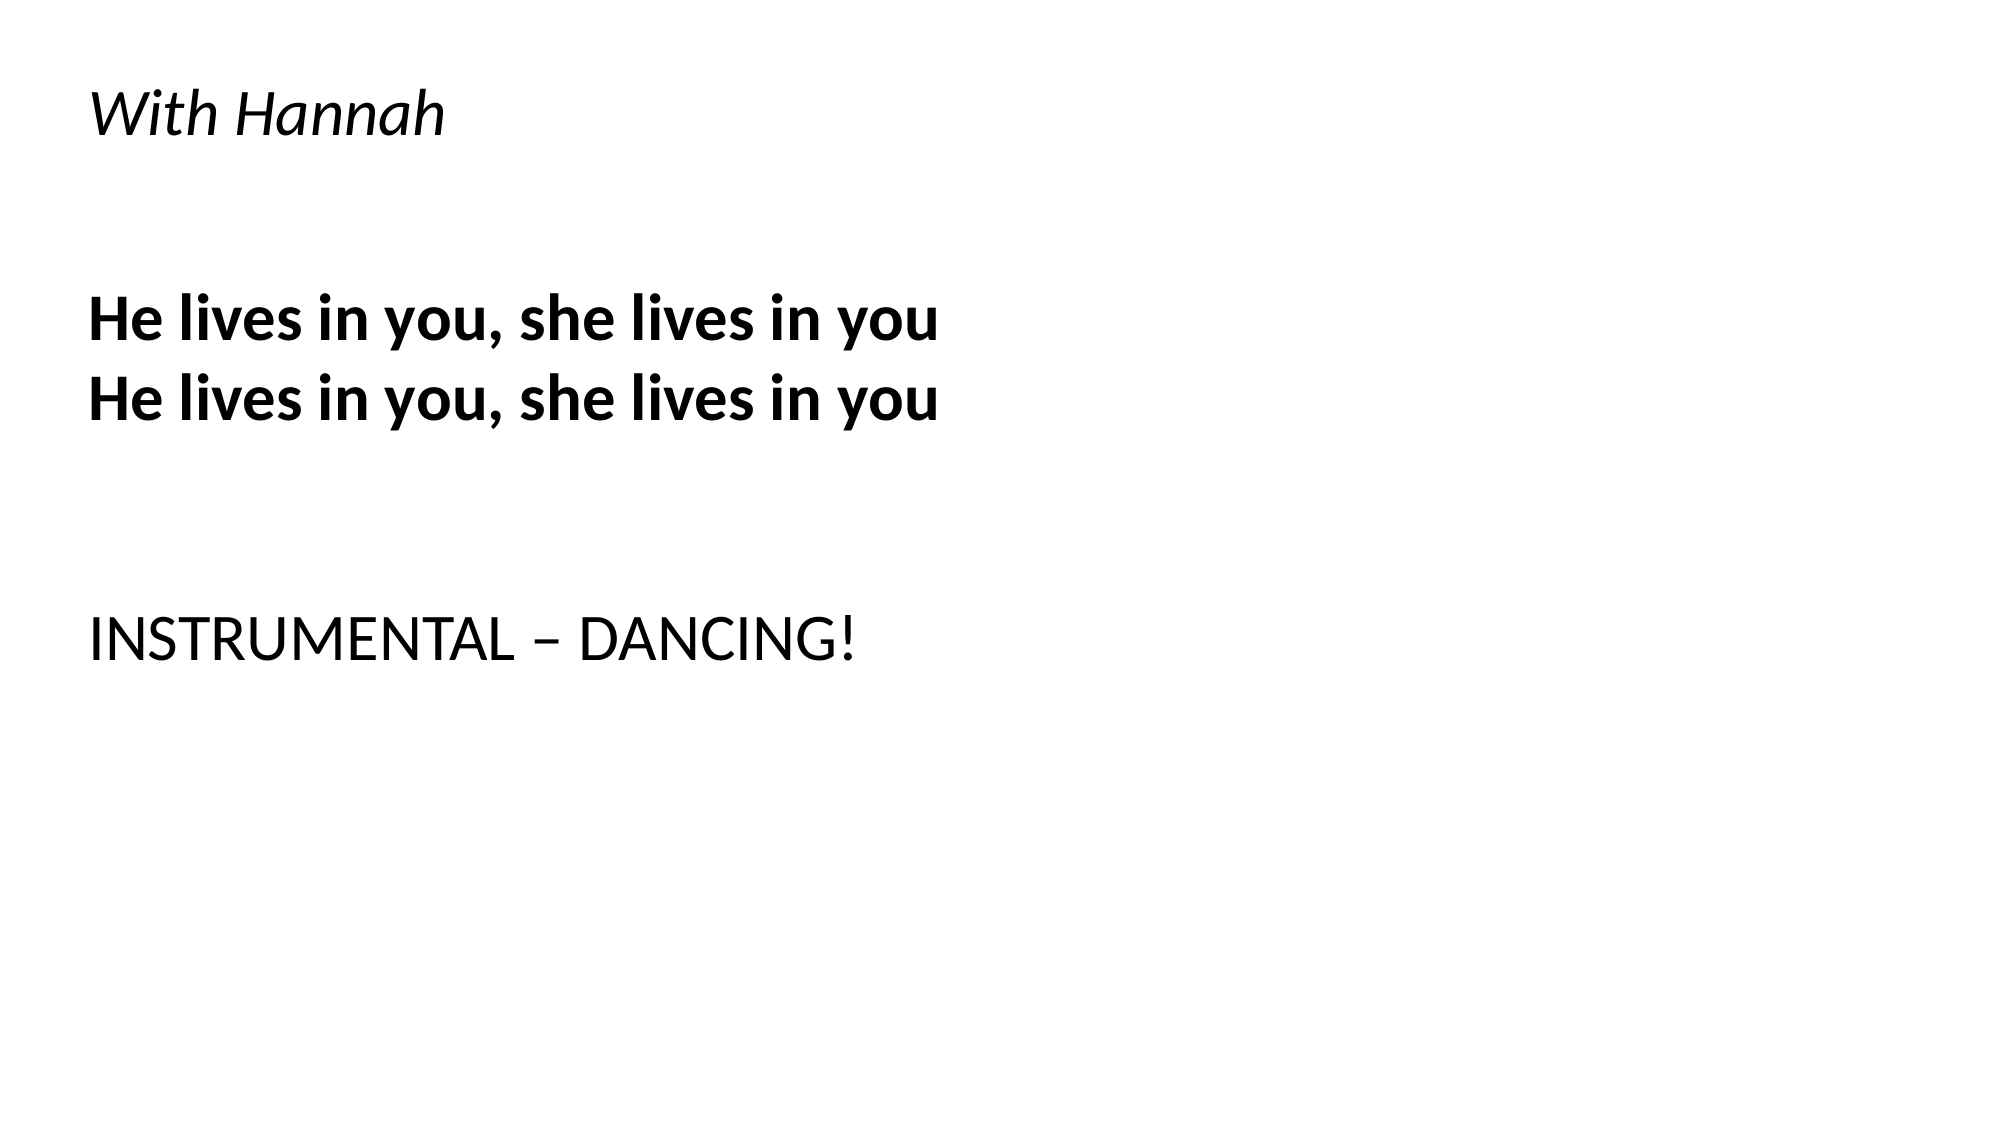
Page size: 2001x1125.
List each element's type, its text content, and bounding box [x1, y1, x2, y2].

text_box With Hannah He lives in you, she lives in you He lives in you, she lives in you INSTRUMENTAL – DANCING! [73, 61, 1922, 681]
